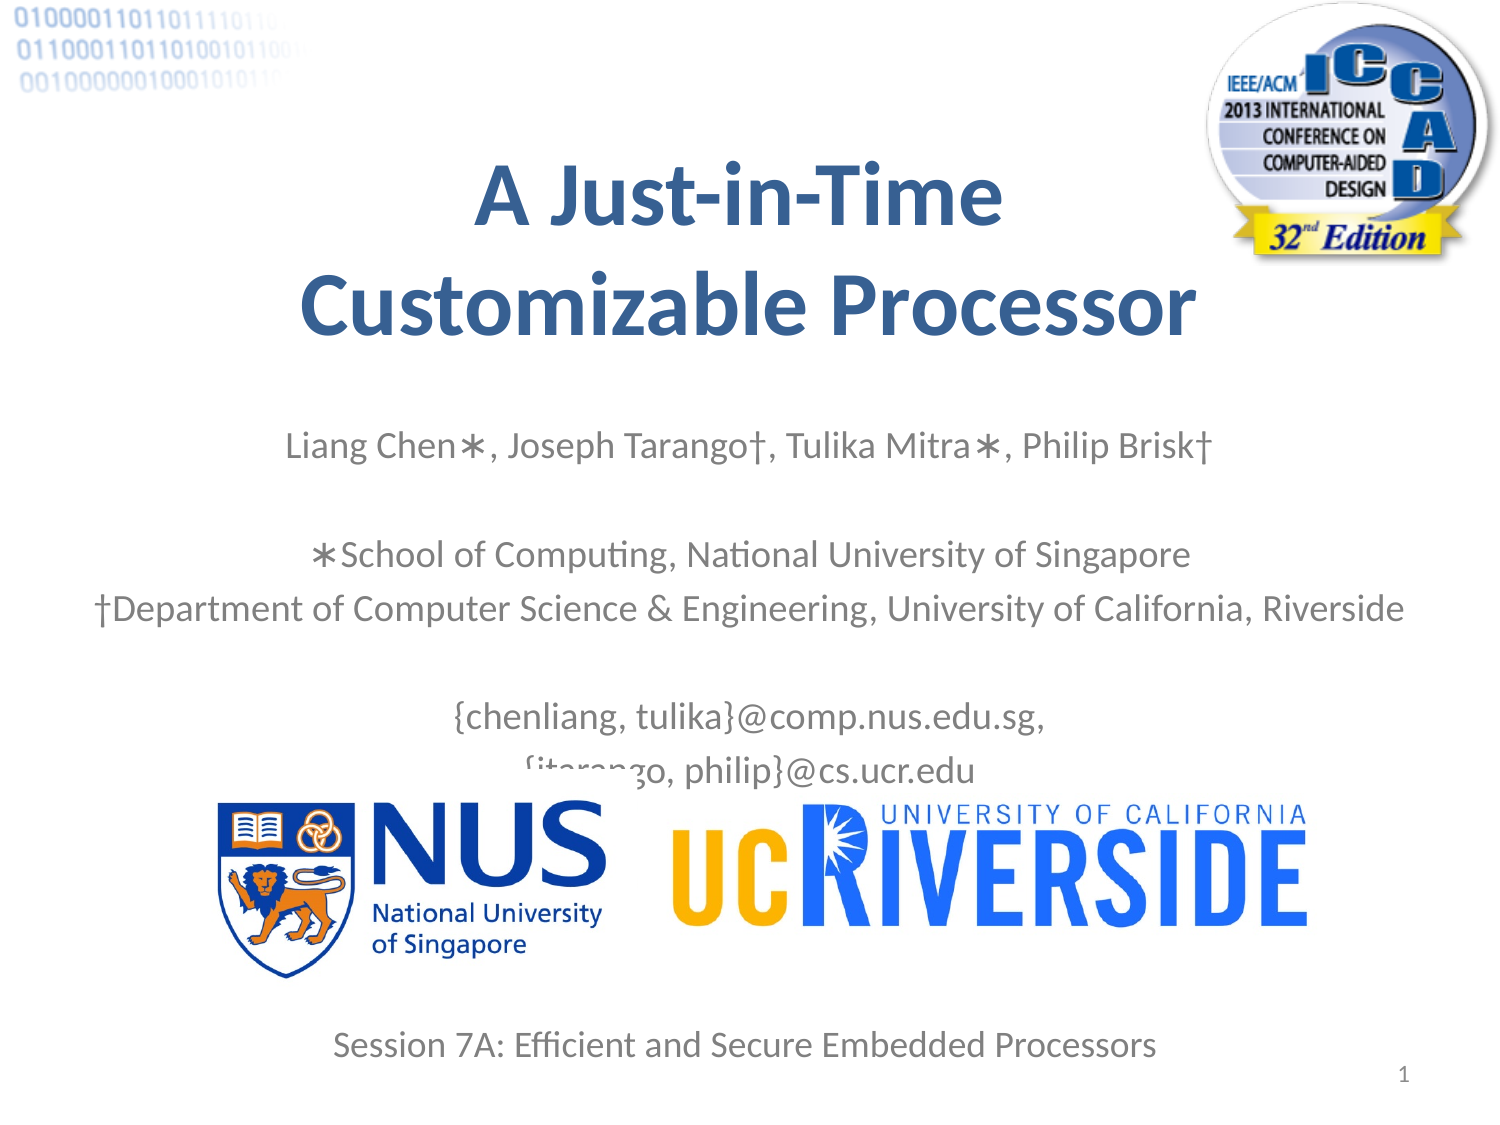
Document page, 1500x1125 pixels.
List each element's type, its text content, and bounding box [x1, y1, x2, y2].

subtitle Liang Chen∗, Joseph Tarango†, Tulika Mitra∗, Philip Brisk† ∗School of Computing, National University of Singapore †Department of Computer Science & Engineering, University of California, Riverside {chenliang, tulika}@comp.nus.edu.sg, {jtarango, philip}@cs.ucr.edu [75, 412, 1425, 800]
picture [0, 5, 624, 201]
picture [654, 793, 1326, 938]
picture [1203, 0, 1500, 266]
picture [199, 768, 638, 1001]
text_box Session 7A: Efficient and Secure Embedded Processors [74, 1012, 1425, 1125]
title A Just-in-Time Customizable Processor [112, 75, 1388, 412]
